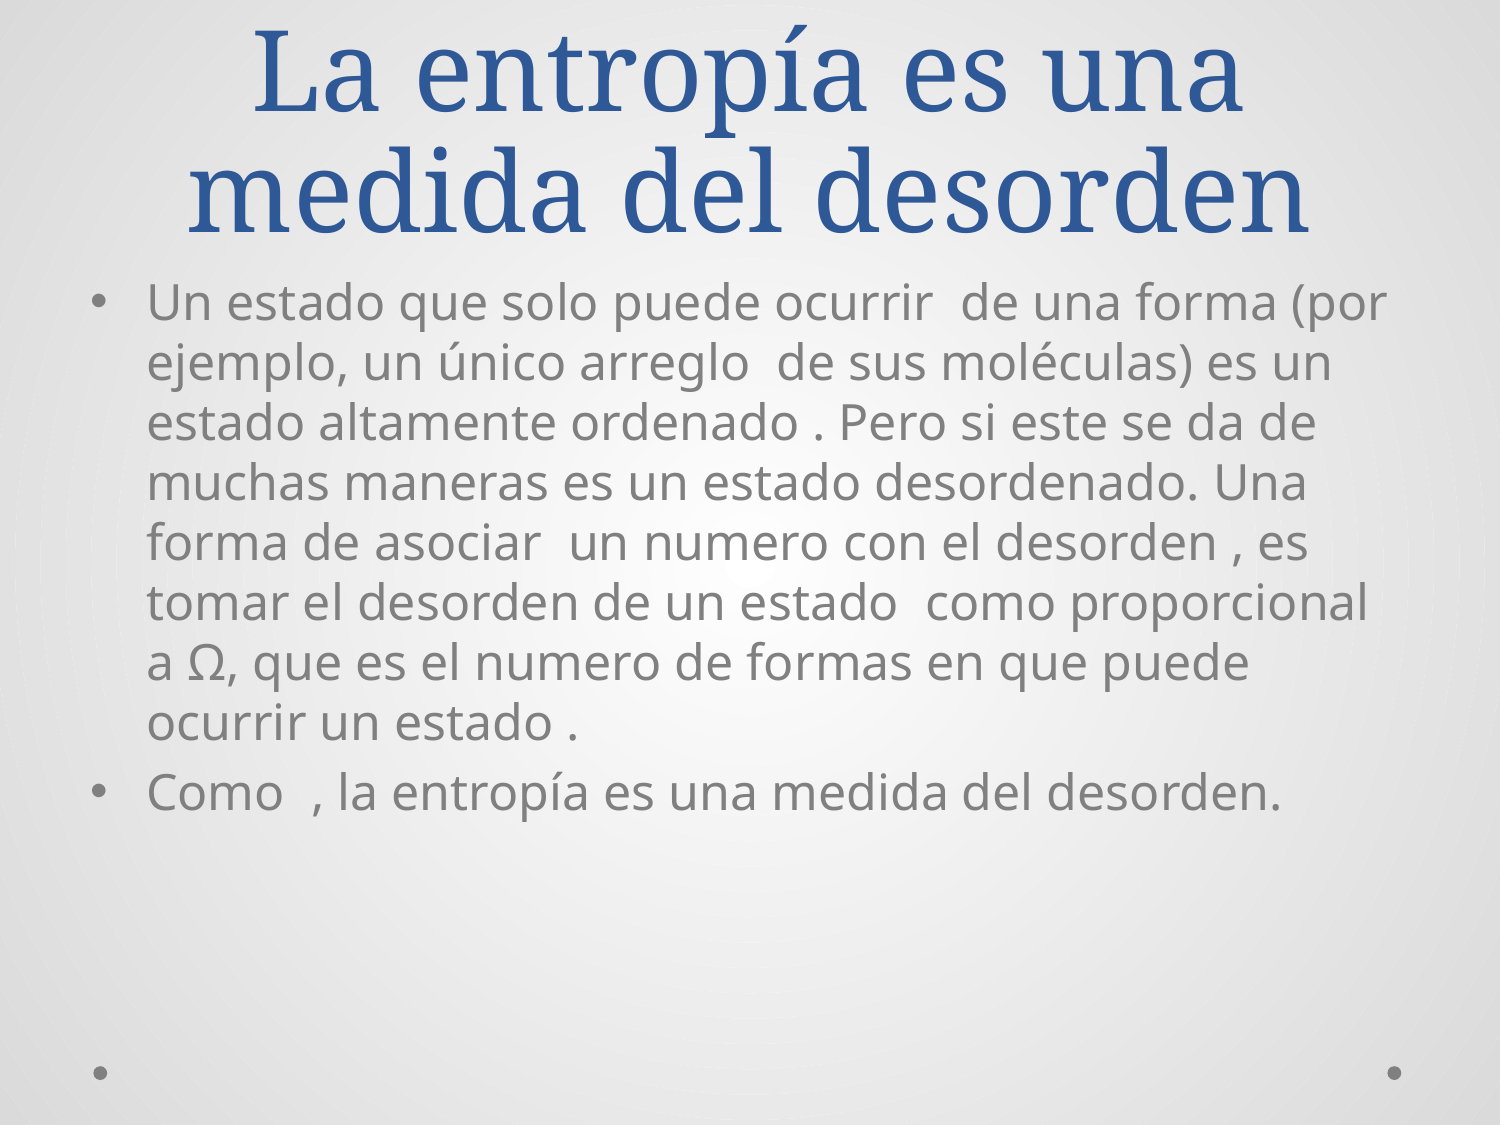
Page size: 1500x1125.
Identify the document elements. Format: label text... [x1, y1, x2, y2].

title La entropía es una medida del desorden [75, 0, 1425, 263]
